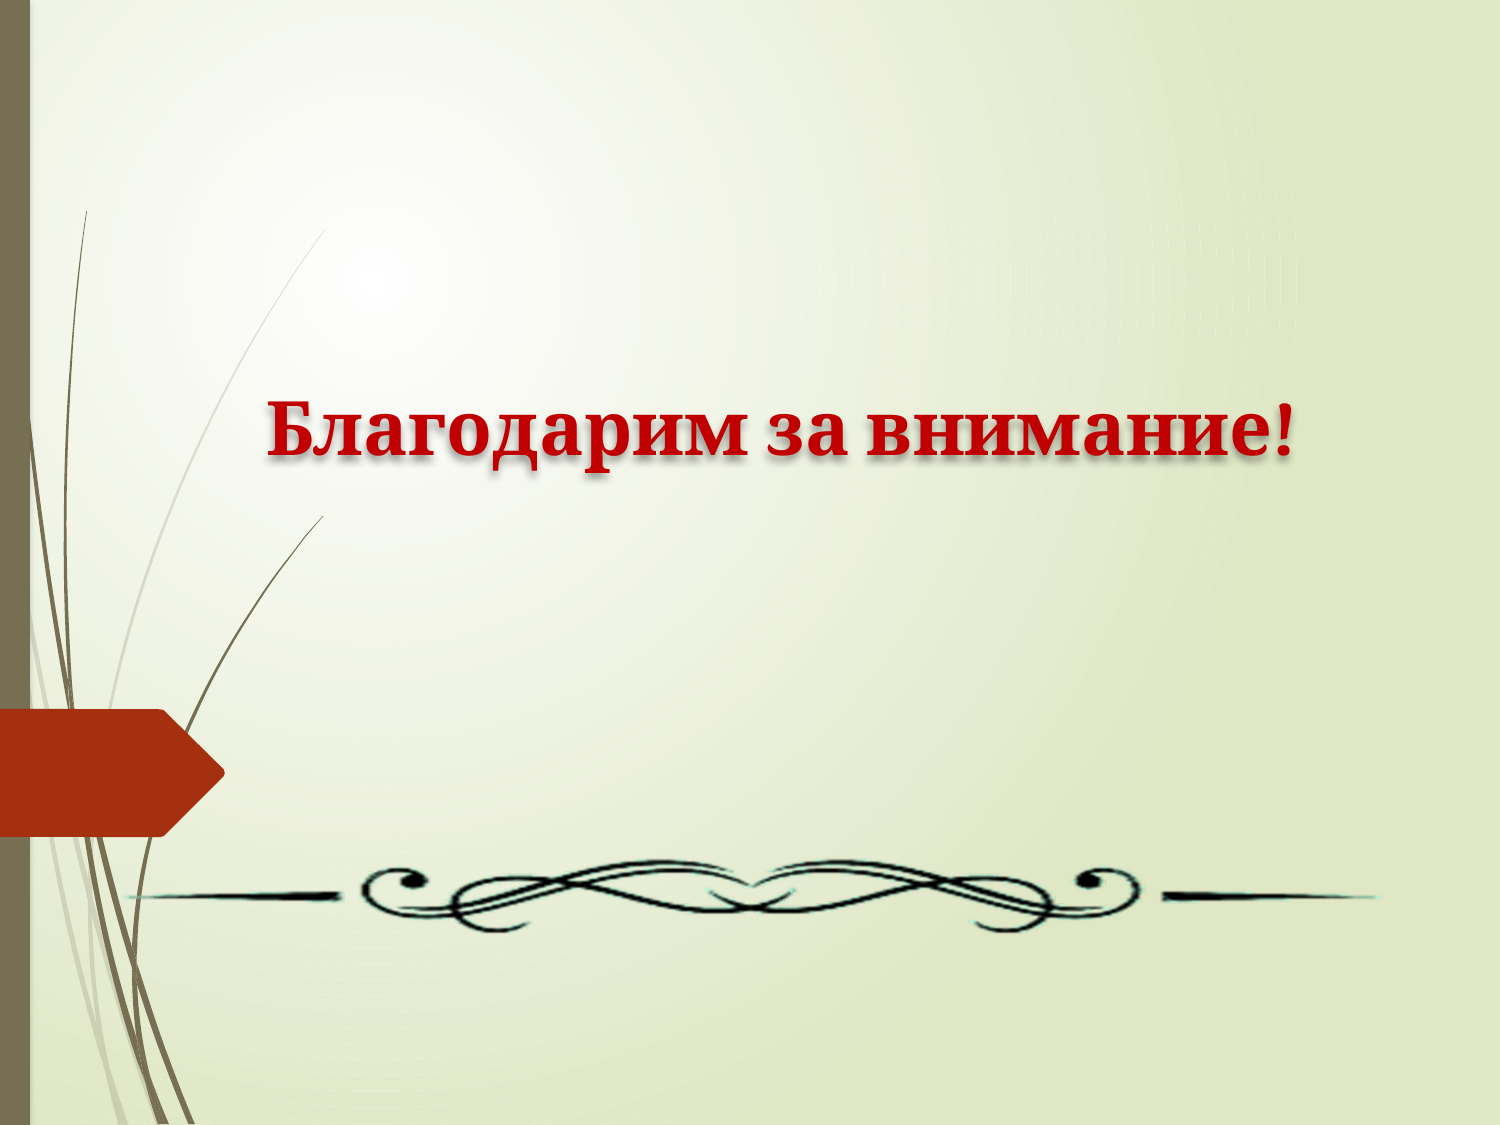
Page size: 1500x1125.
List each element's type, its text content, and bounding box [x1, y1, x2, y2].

picture [49, 817, 1445, 972]
text_box Благодарим за внимание! [88, 373, 1476, 479]
